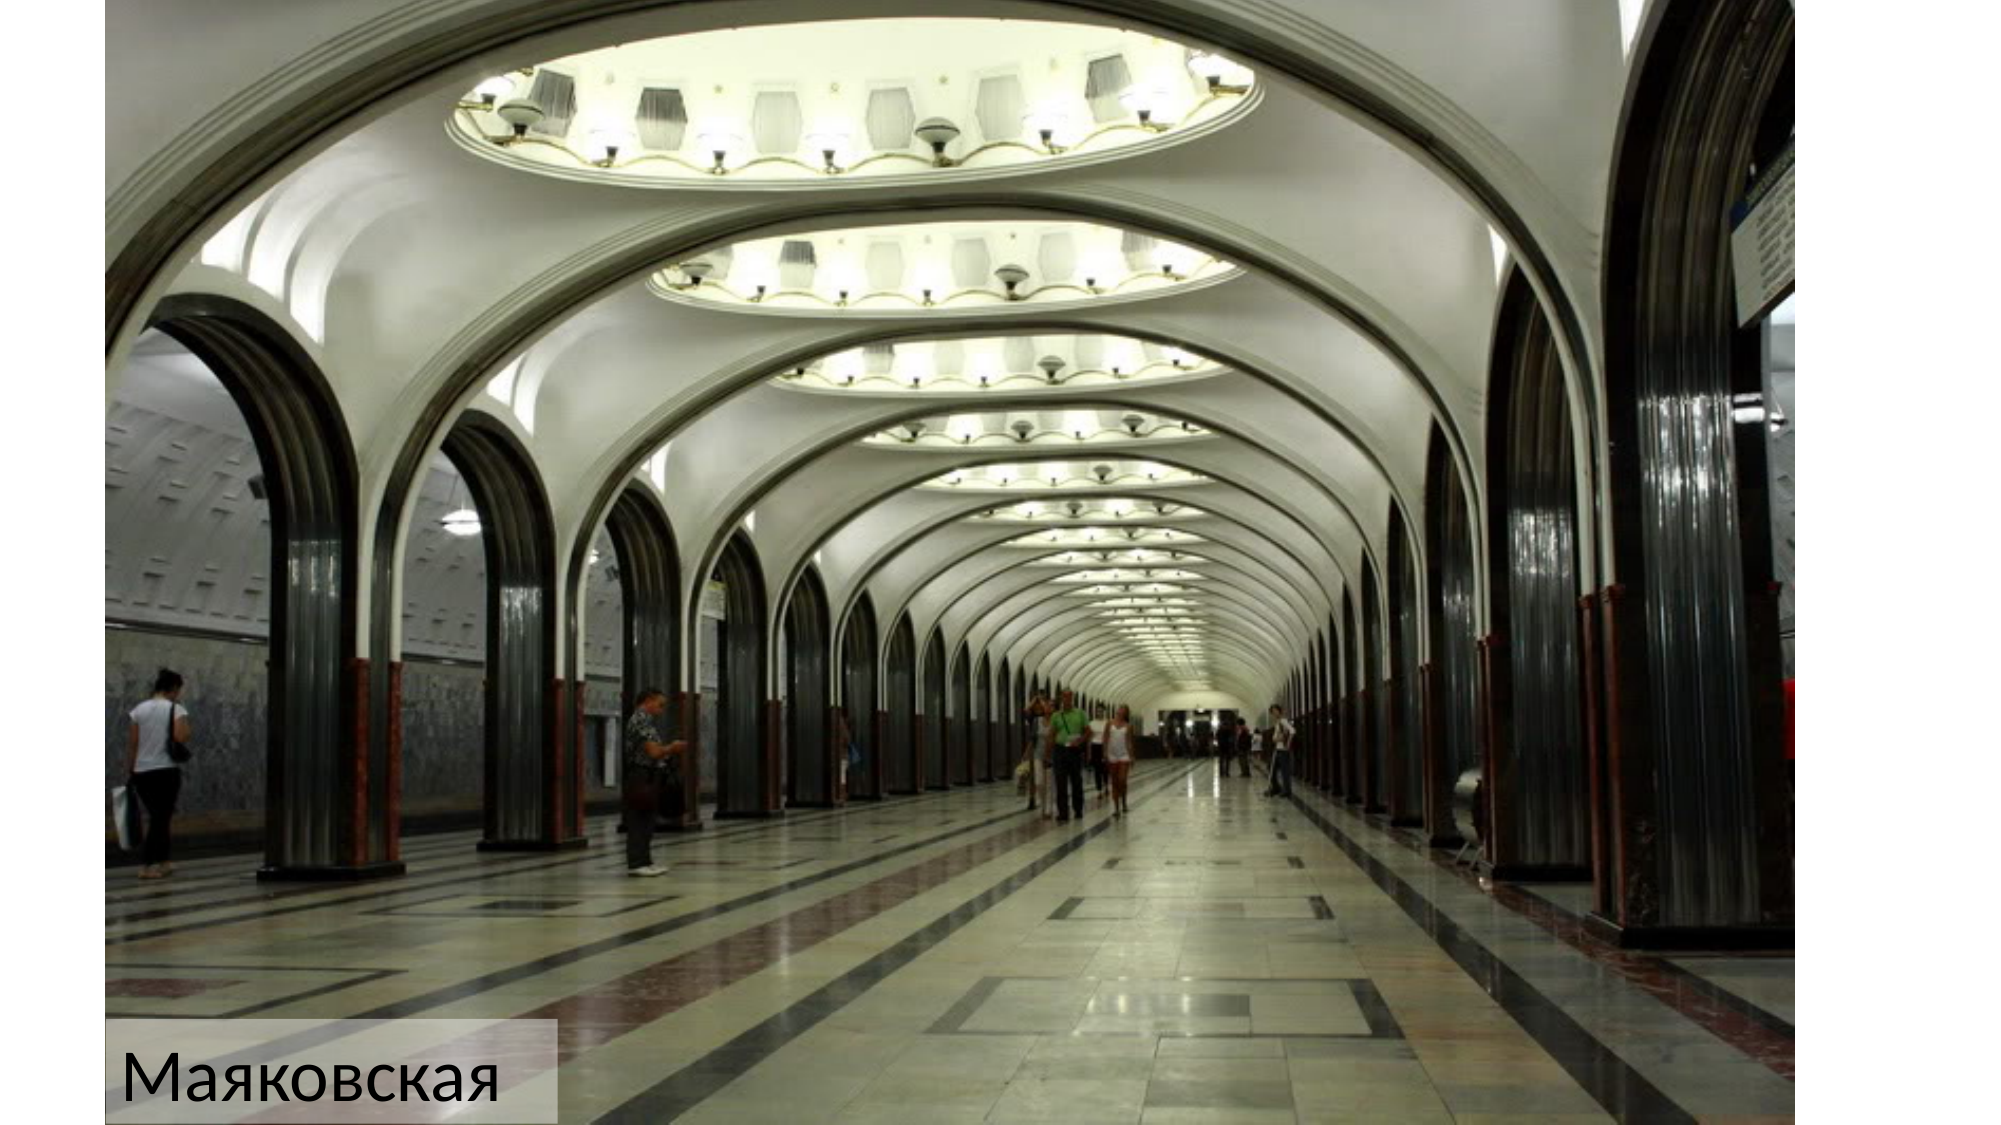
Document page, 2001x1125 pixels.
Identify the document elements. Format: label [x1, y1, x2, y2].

picture [105, 0, 1795, 1125]
